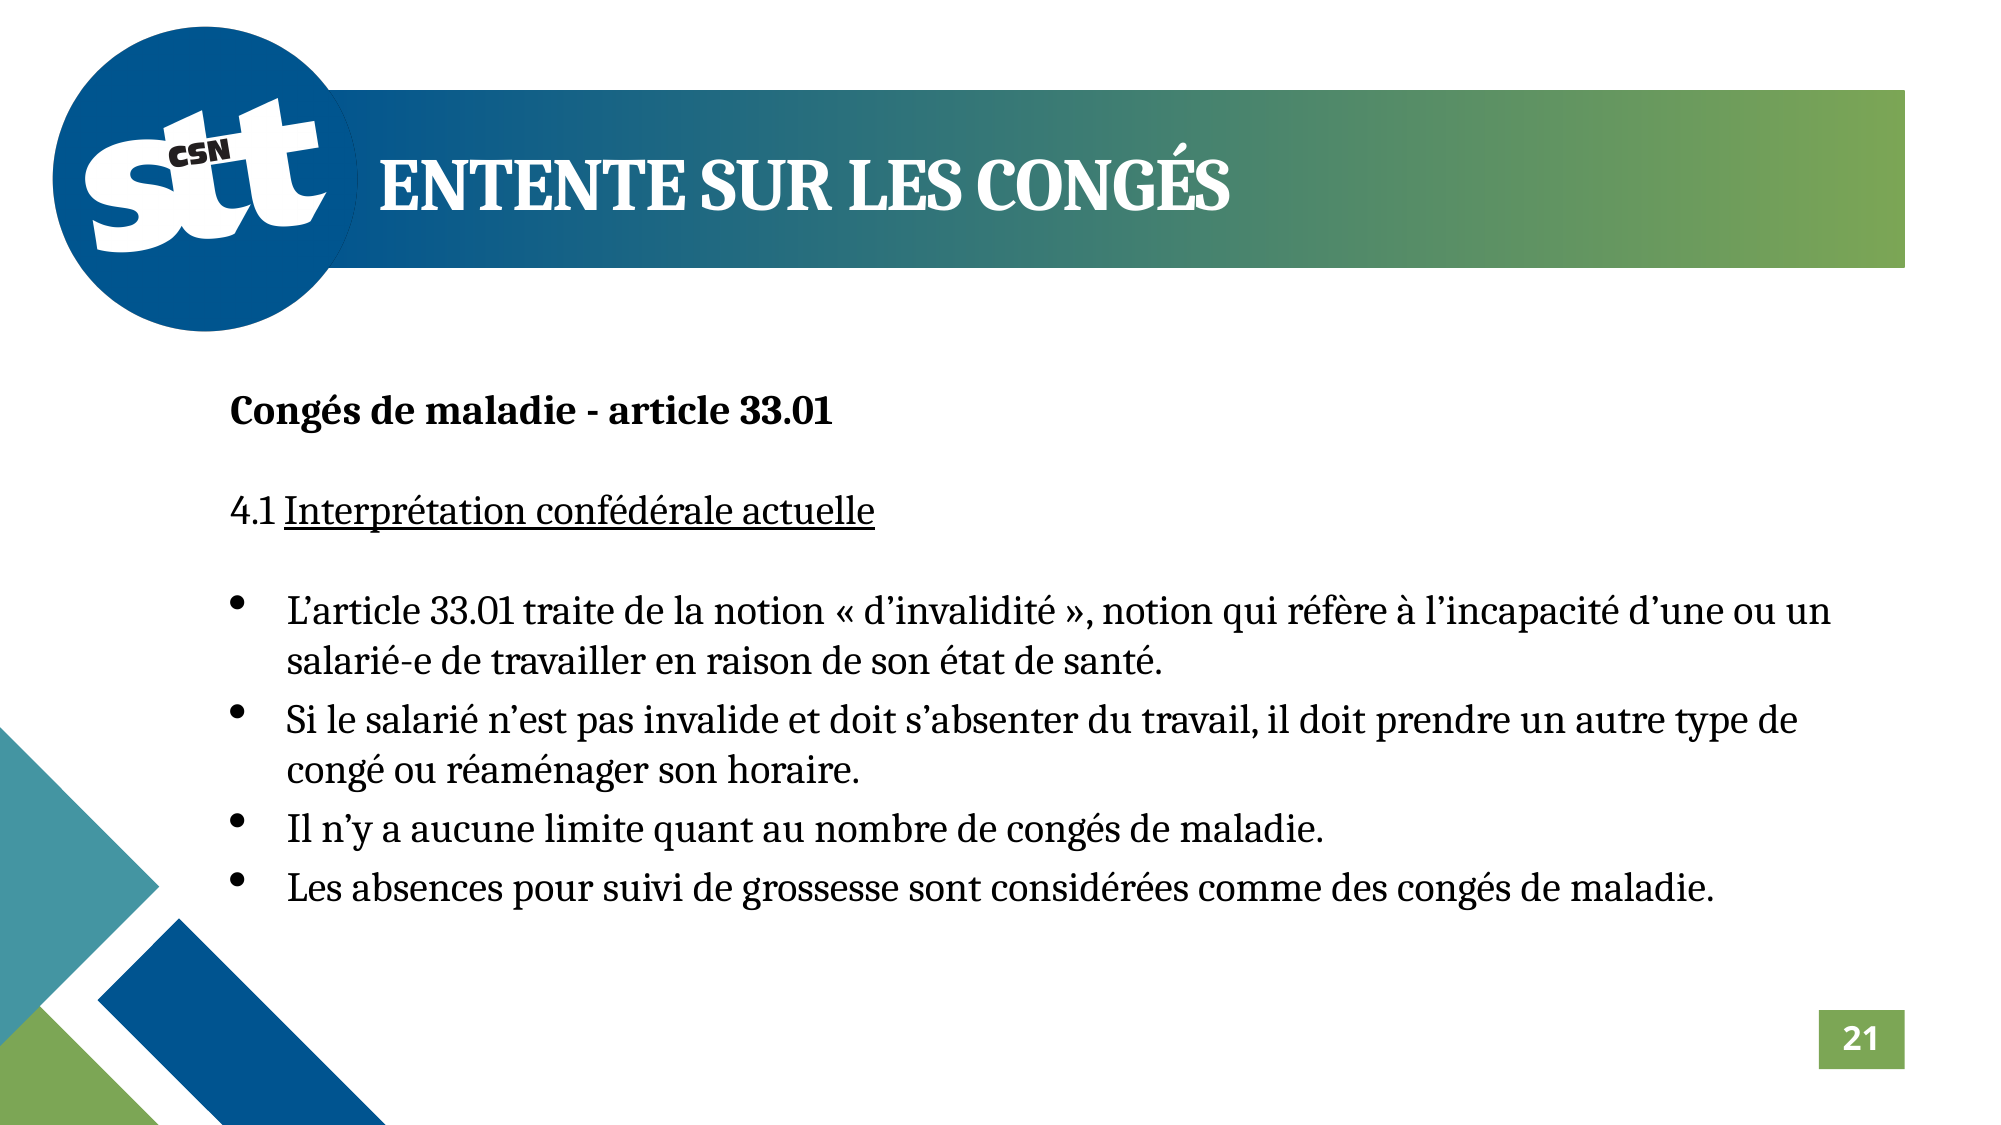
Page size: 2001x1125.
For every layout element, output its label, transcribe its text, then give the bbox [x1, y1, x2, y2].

text_box ENTENTE SUR LES CONGÉS [364, 127, 1707, 233]
slide_number 21 [1818, 1010, 1905, 1070]
text_box Congés de maladie - article 33.01 4.1 Interprétation confédérale actuelle L’article 33.01 traite de la notion « d’invalidité », notion qui réfère à l’incapacité d’une ou un salarié-e de travailler en raison de son état de santé. Si le salarié n’est pas invalide et doit s’absenter du travail, il doit prendre un autre type de congé ou réaménager son horaire. Il n’y a aucune limite quant au nombre de congés de maladie. Les absences pour suivi de grossesse sont considérées comme des congés de maladie. [215, 375, 1881, 917]
picture [50, 24, 360, 334]
